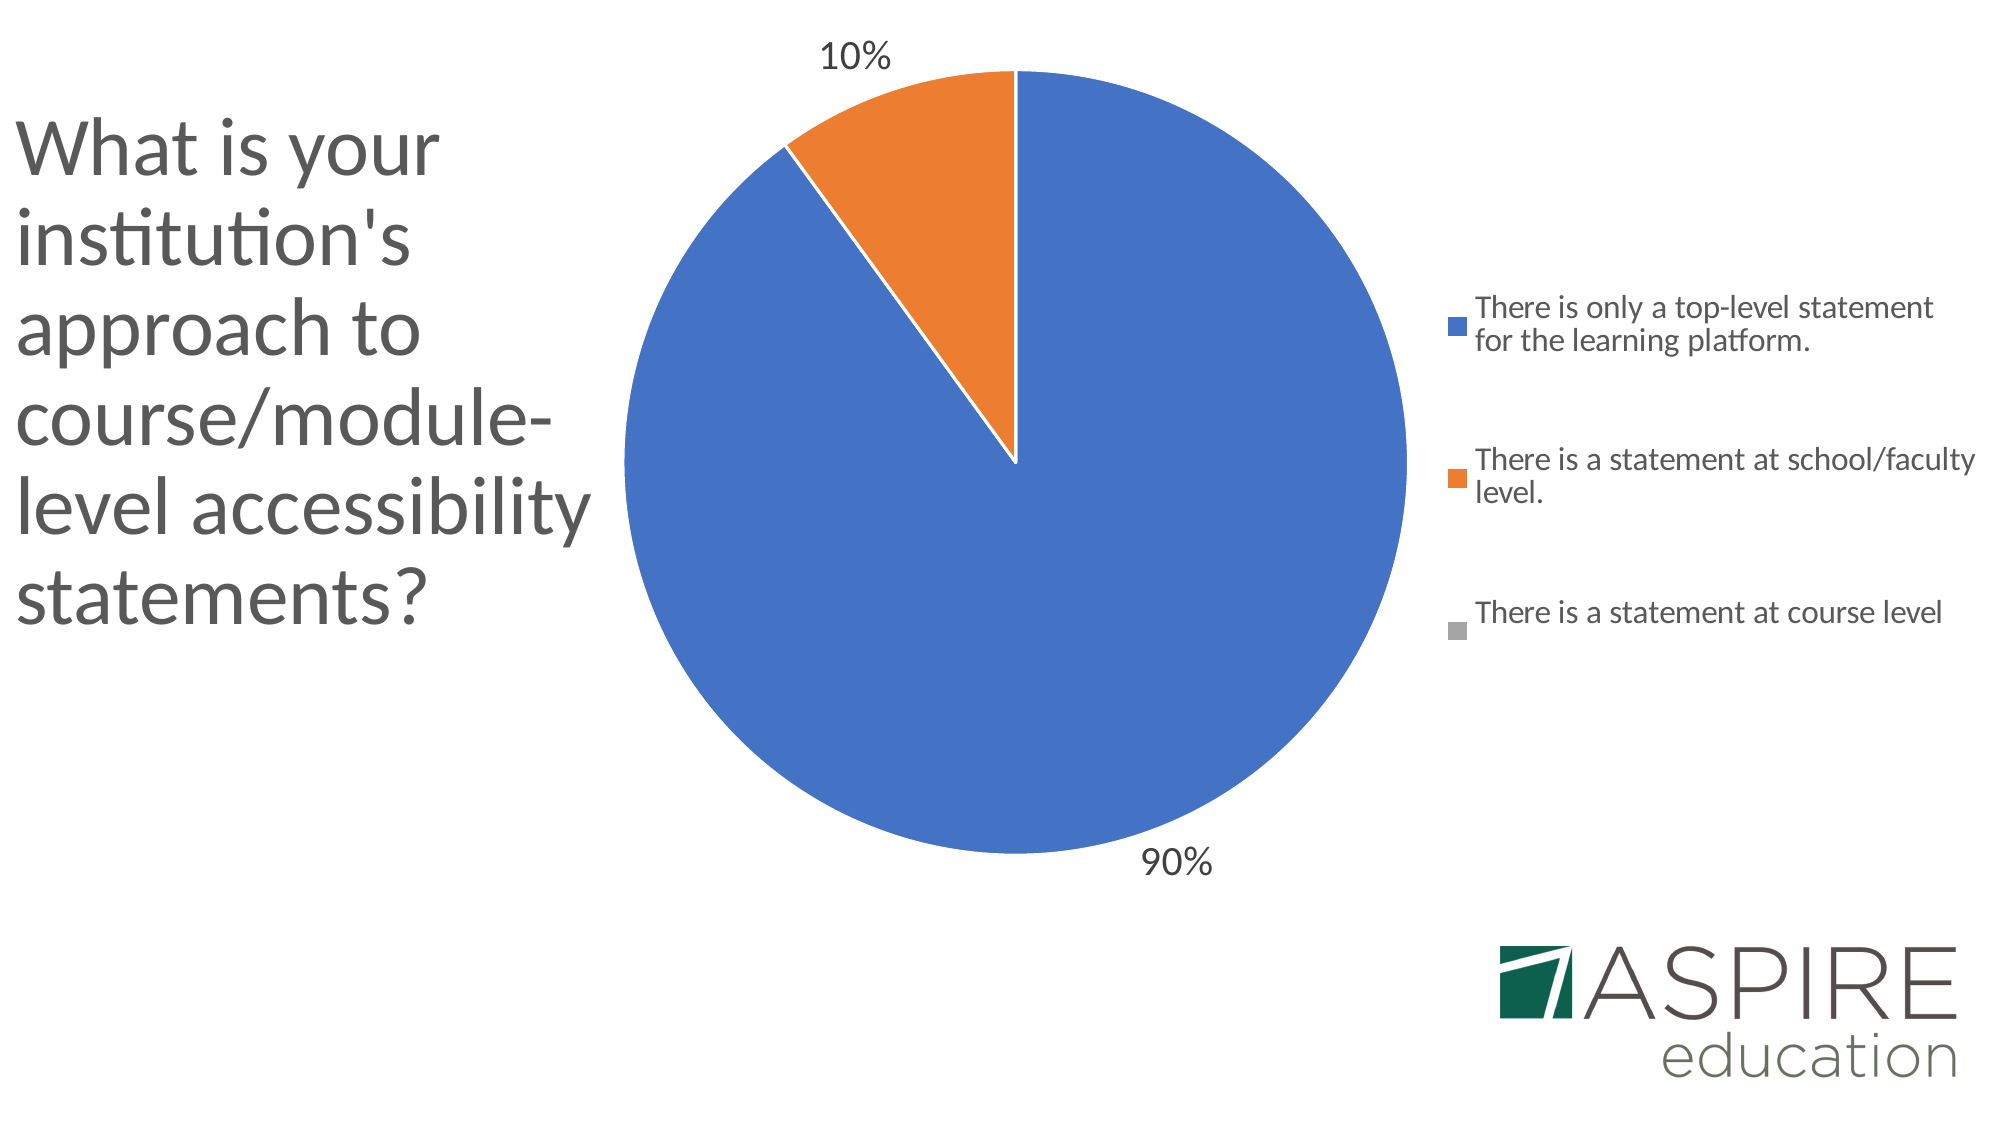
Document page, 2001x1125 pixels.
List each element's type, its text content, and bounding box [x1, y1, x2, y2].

picture [1497, 942, 1961, 1084]
chart [415, 0, 2000, 1061]
title What is your institution's approach to course/module-level accessibility statements? [0, 0, 594, 747]
